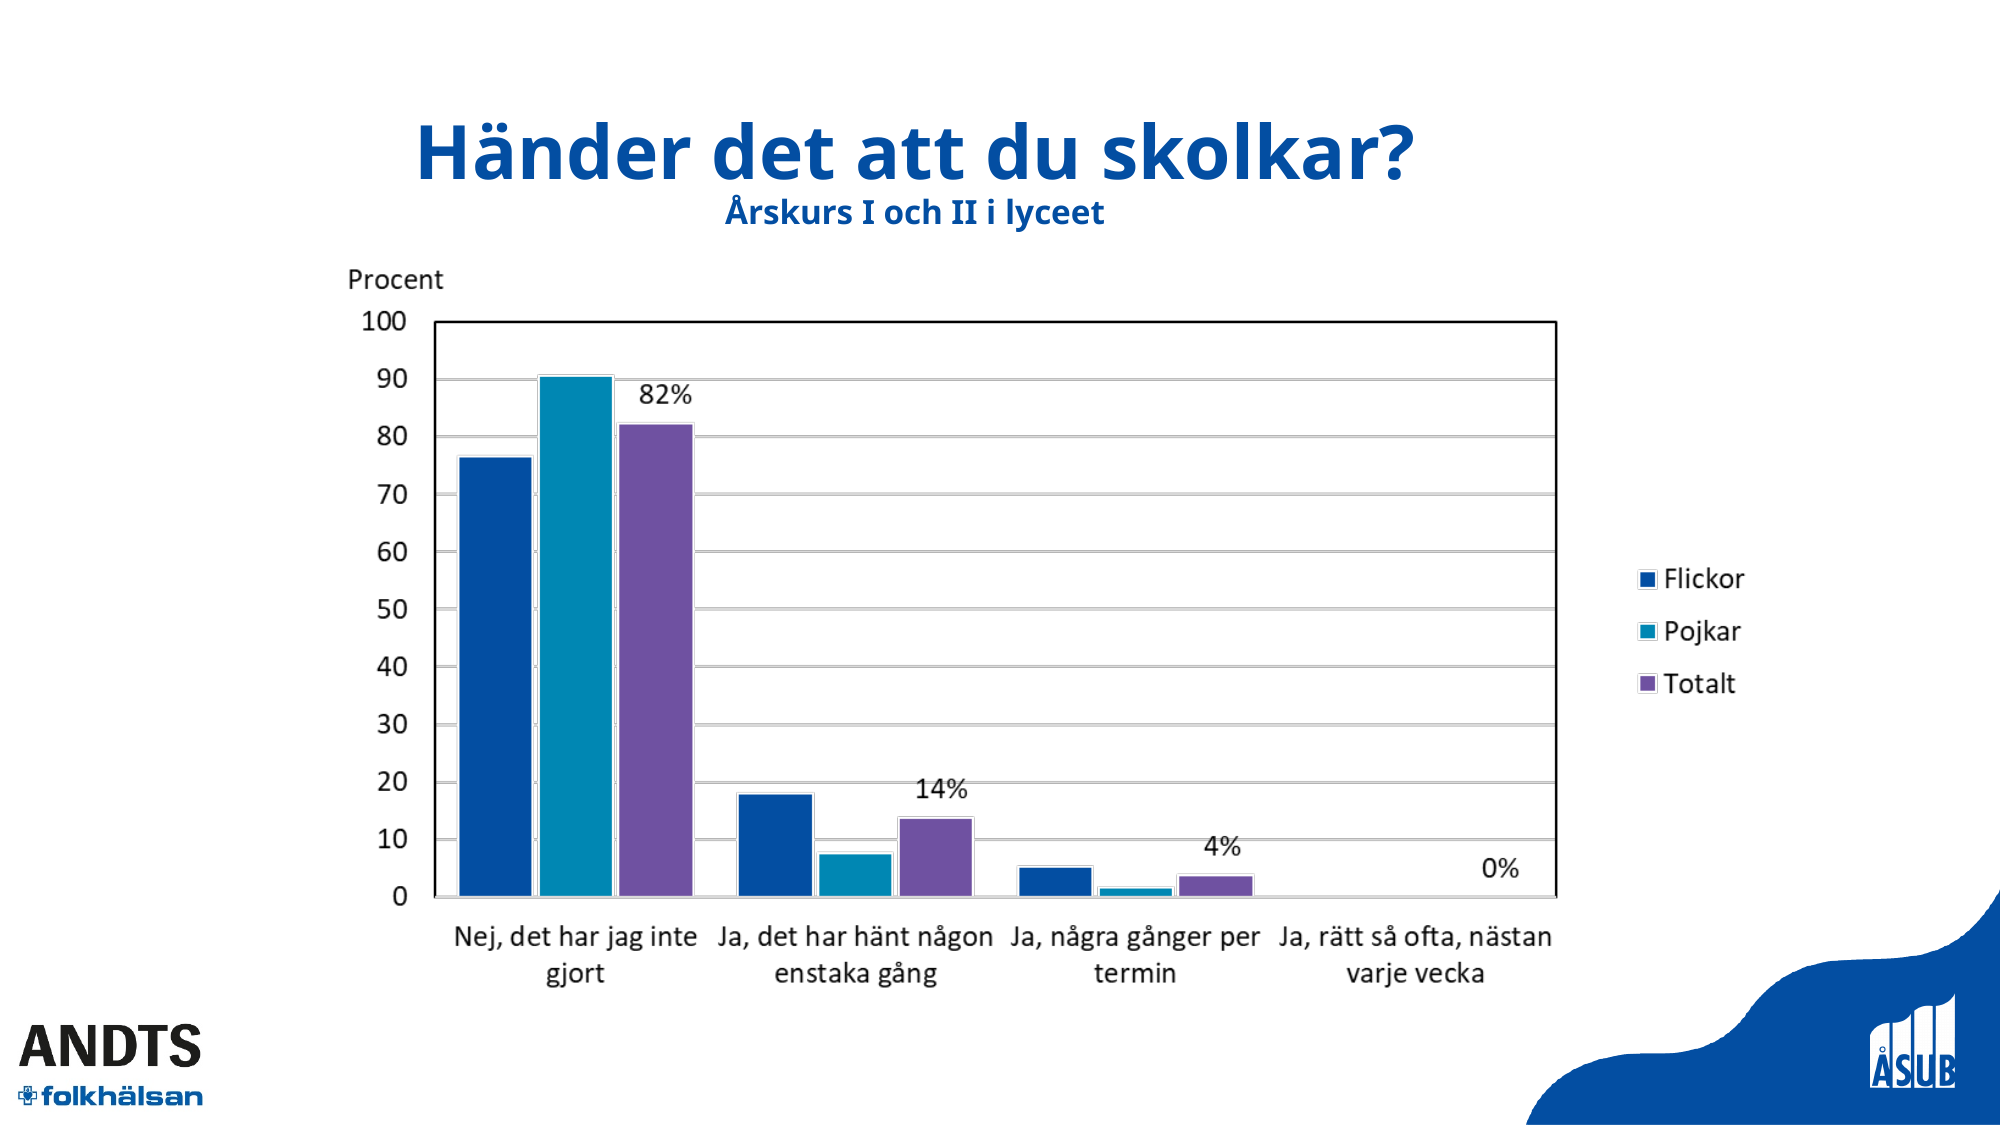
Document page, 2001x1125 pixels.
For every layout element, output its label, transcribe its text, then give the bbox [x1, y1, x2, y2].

title Händer det att du skolkar? Årskurs I och II i lyceet [125, 107, 1706, 279]
picture [0, 1001, 220, 1125]
picture [329, 250, 2000, 1125]
